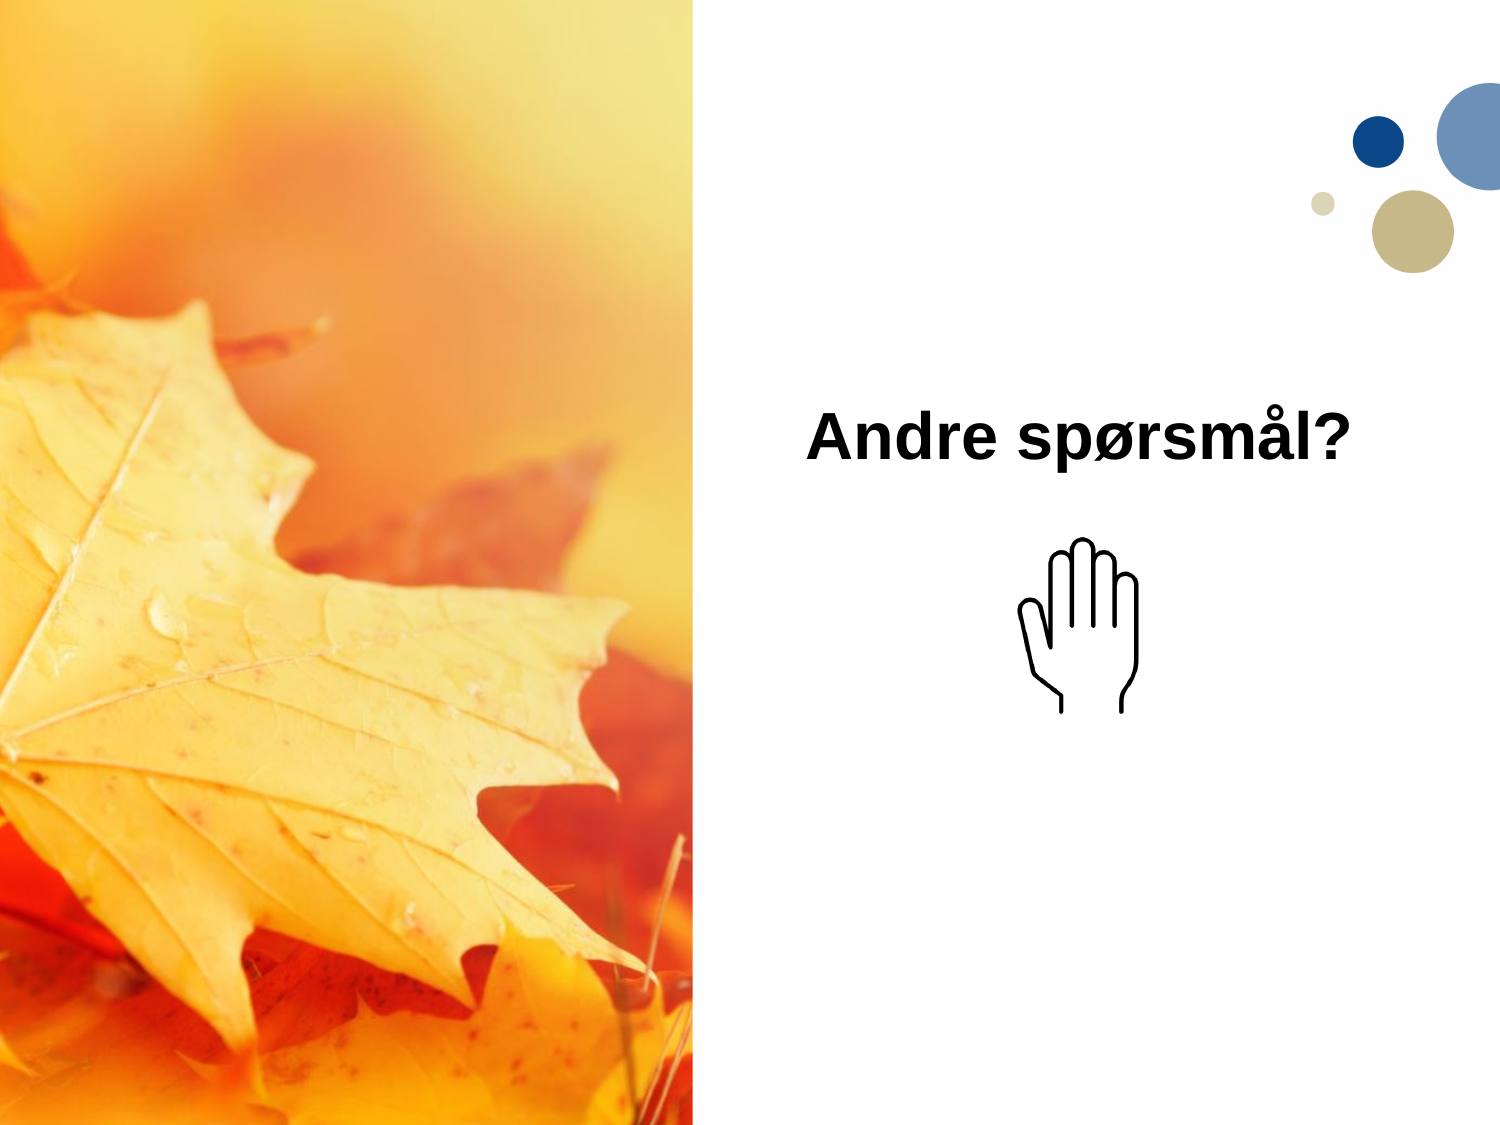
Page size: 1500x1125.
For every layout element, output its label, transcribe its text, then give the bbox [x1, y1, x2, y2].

picture [974, 524, 1182, 731]
text_box Andre spørsmål? [750, 385, 1410, 481]
picture [1311, 83, 1500, 273]
picture [0, 0, 693, 1125]
